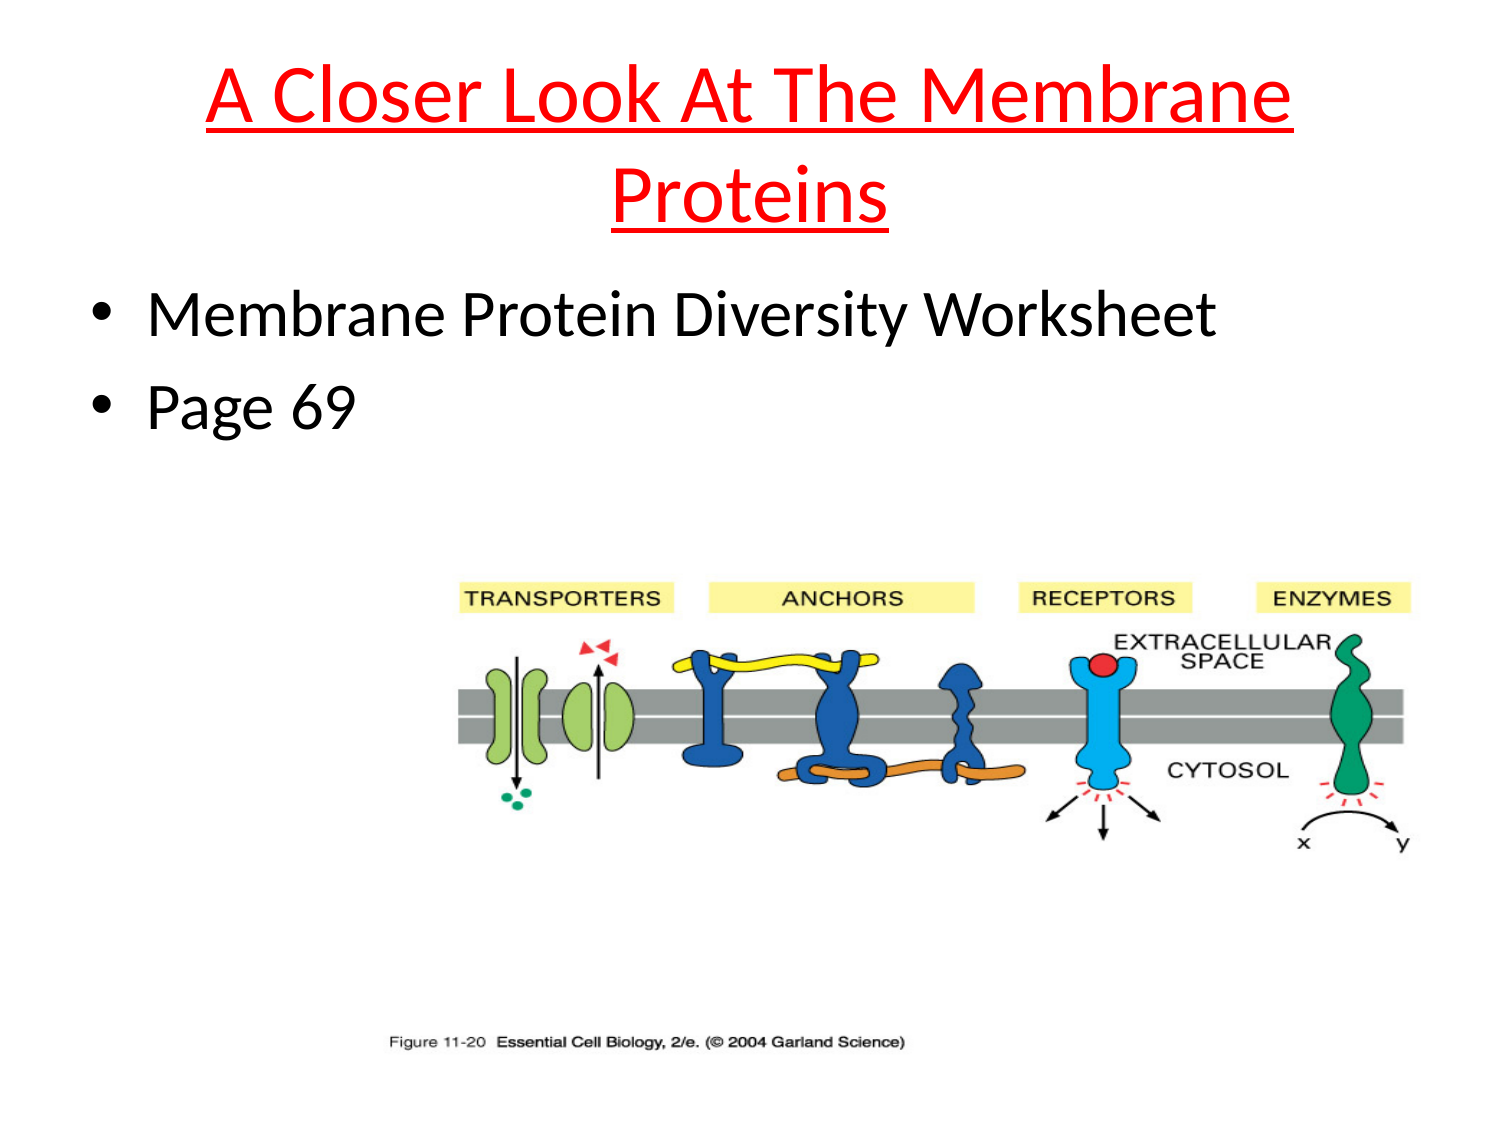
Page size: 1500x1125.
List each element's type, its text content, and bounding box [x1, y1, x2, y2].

picture [372, 389, 1495, 1059]
list Membrane Protein Diversity Worksheet Page 69 [75, 262, 1425, 492]
title A Closer Look At The Membrane Proteins [75, 45, 1425, 233]
